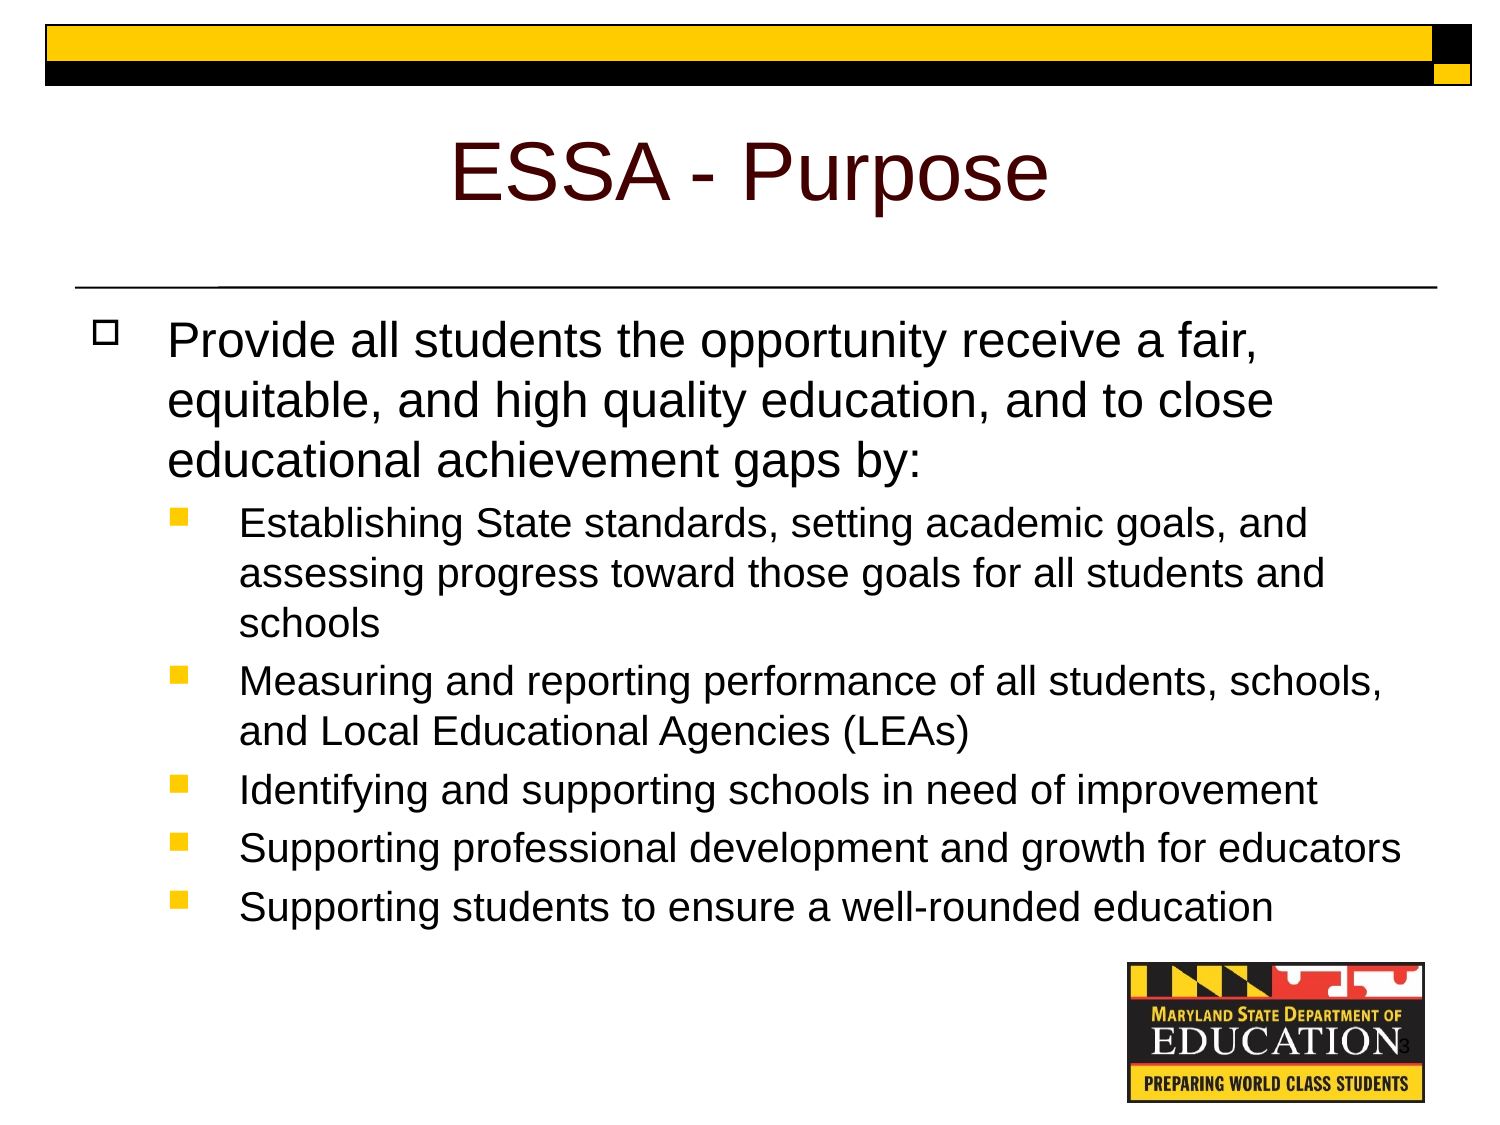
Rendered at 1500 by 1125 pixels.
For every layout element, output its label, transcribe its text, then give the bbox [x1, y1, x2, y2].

slide_number 3 [1112, 1025, 1425, 1100]
title ESSA - Purpose [75, 87, 1425, 225]
list Provide all students the opportunity receive a fair, equitable, and high quality education, and to close educational achievement gaps by: Establishing State standards, setting academic goals, and assessing progress toward those goals for all students and schools Measuring and reporting performance of all students, schools, and Local Educational Agencies (LEAs) Identifying and supporting schools in need of improvement Supporting professional development and growth for educators Supporting students to ensure a well-rounded education [75, 299, 1425, 1006]
picture [1127, 1006, 1425, 1025]
